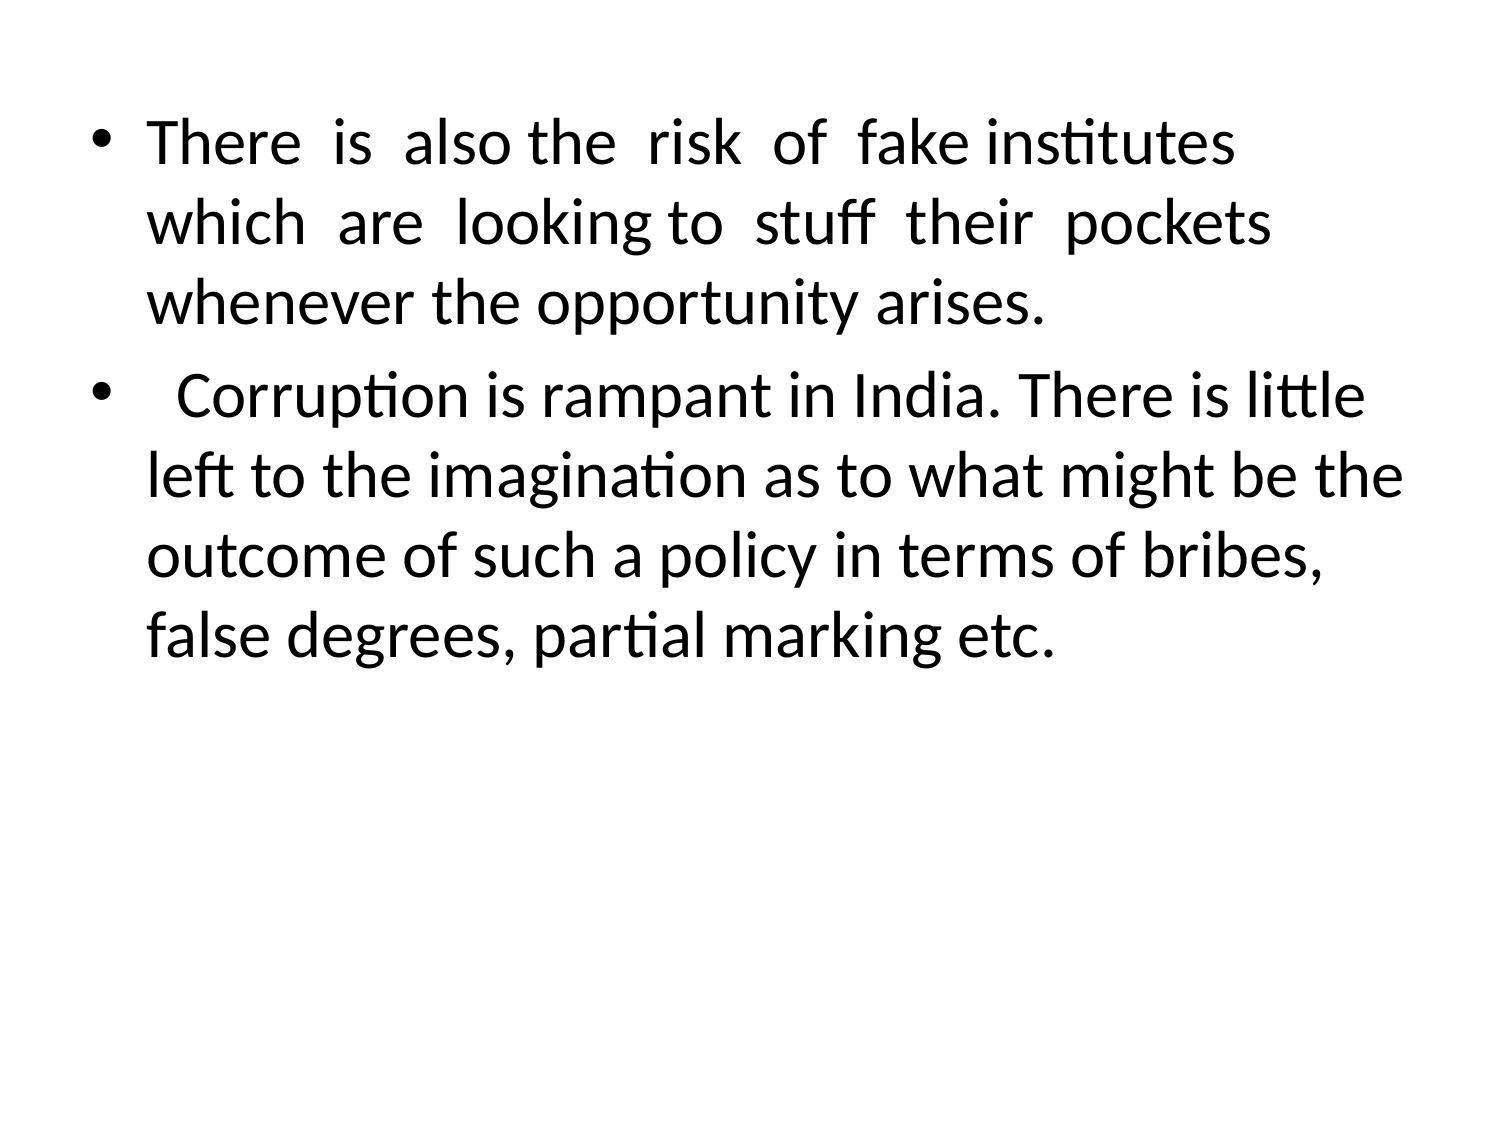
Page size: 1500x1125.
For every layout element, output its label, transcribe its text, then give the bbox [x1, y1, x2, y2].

list There is also the risk of fake institutes which are looking to stuff their pockets whenever the opportunity arises. Corruption is rampant in India. There is little left to the imagination as to what might be the outcome of such a policy in terms of bribes, false degrees, partial marking etc. [75, 90, 1425, 1005]
